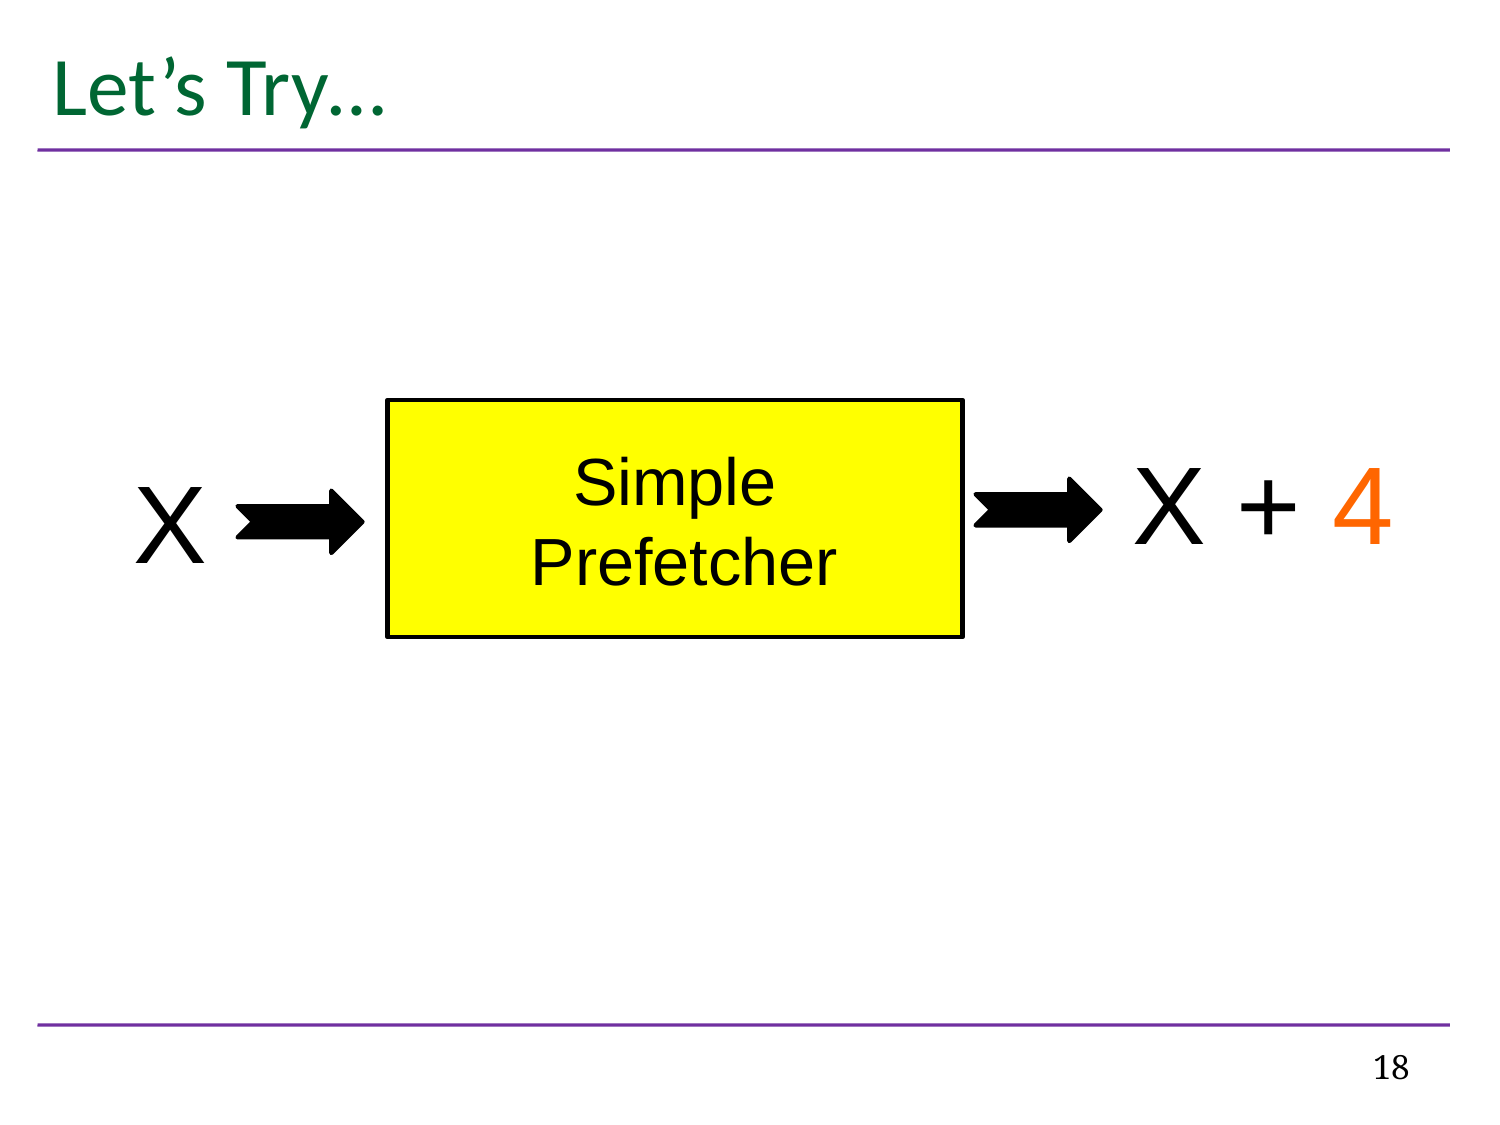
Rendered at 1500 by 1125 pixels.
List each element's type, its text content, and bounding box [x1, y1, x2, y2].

text_box Simple Prefetcher [385, 398, 965, 639]
text_box X + 4 [1117, 427, 1495, 575]
slide_number 18 [1074, 1023, 1426, 1100]
text_box [235, 488, 365, 555]
title Let’s Try… [37, 24, 1451, 150]
text_box X [119, 445, 385, 593]
text_box [973, 476, 1103, 543]
